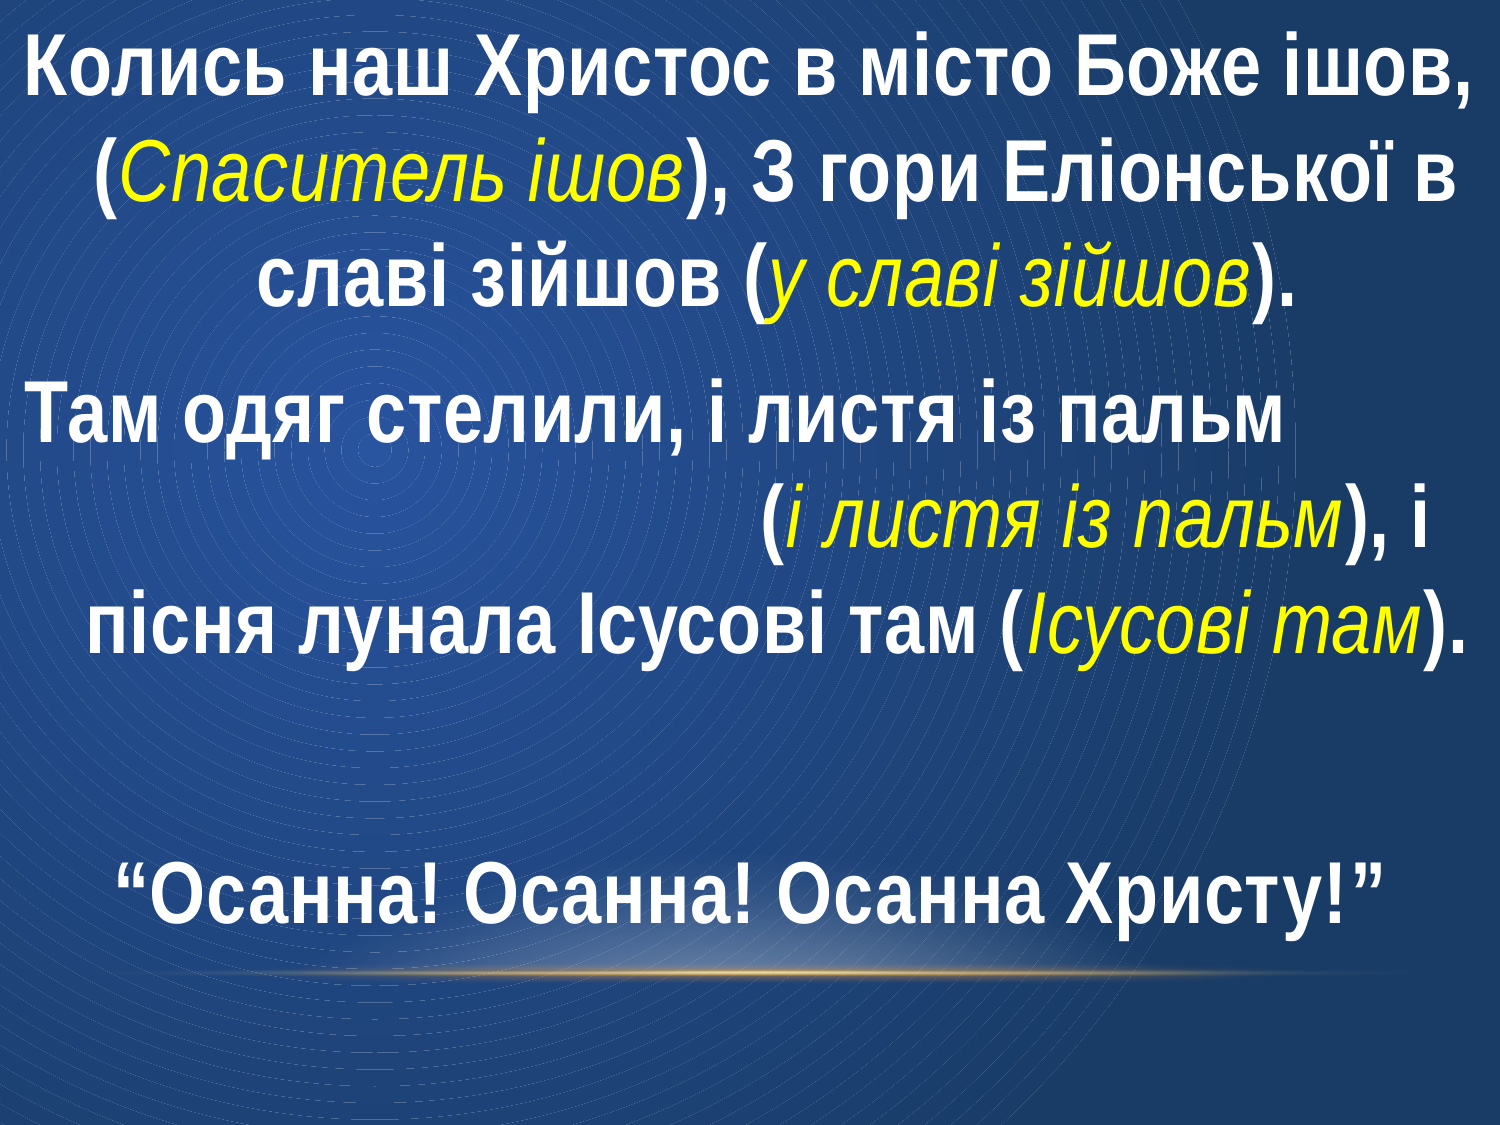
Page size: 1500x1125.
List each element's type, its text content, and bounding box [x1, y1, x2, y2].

list Колись наш Христос в місто Боже ішов, (Спаситель ішов), З гори Еліонської в славі зійшов (у славі зійшов). Там одяг стелили, і листя із пальм (і листя із пальм), і пісня лунала Ісусові там (Ісусові там). “Осанна! Осанна! Осанна Христу!” [0, 0, 1500, 1125]
